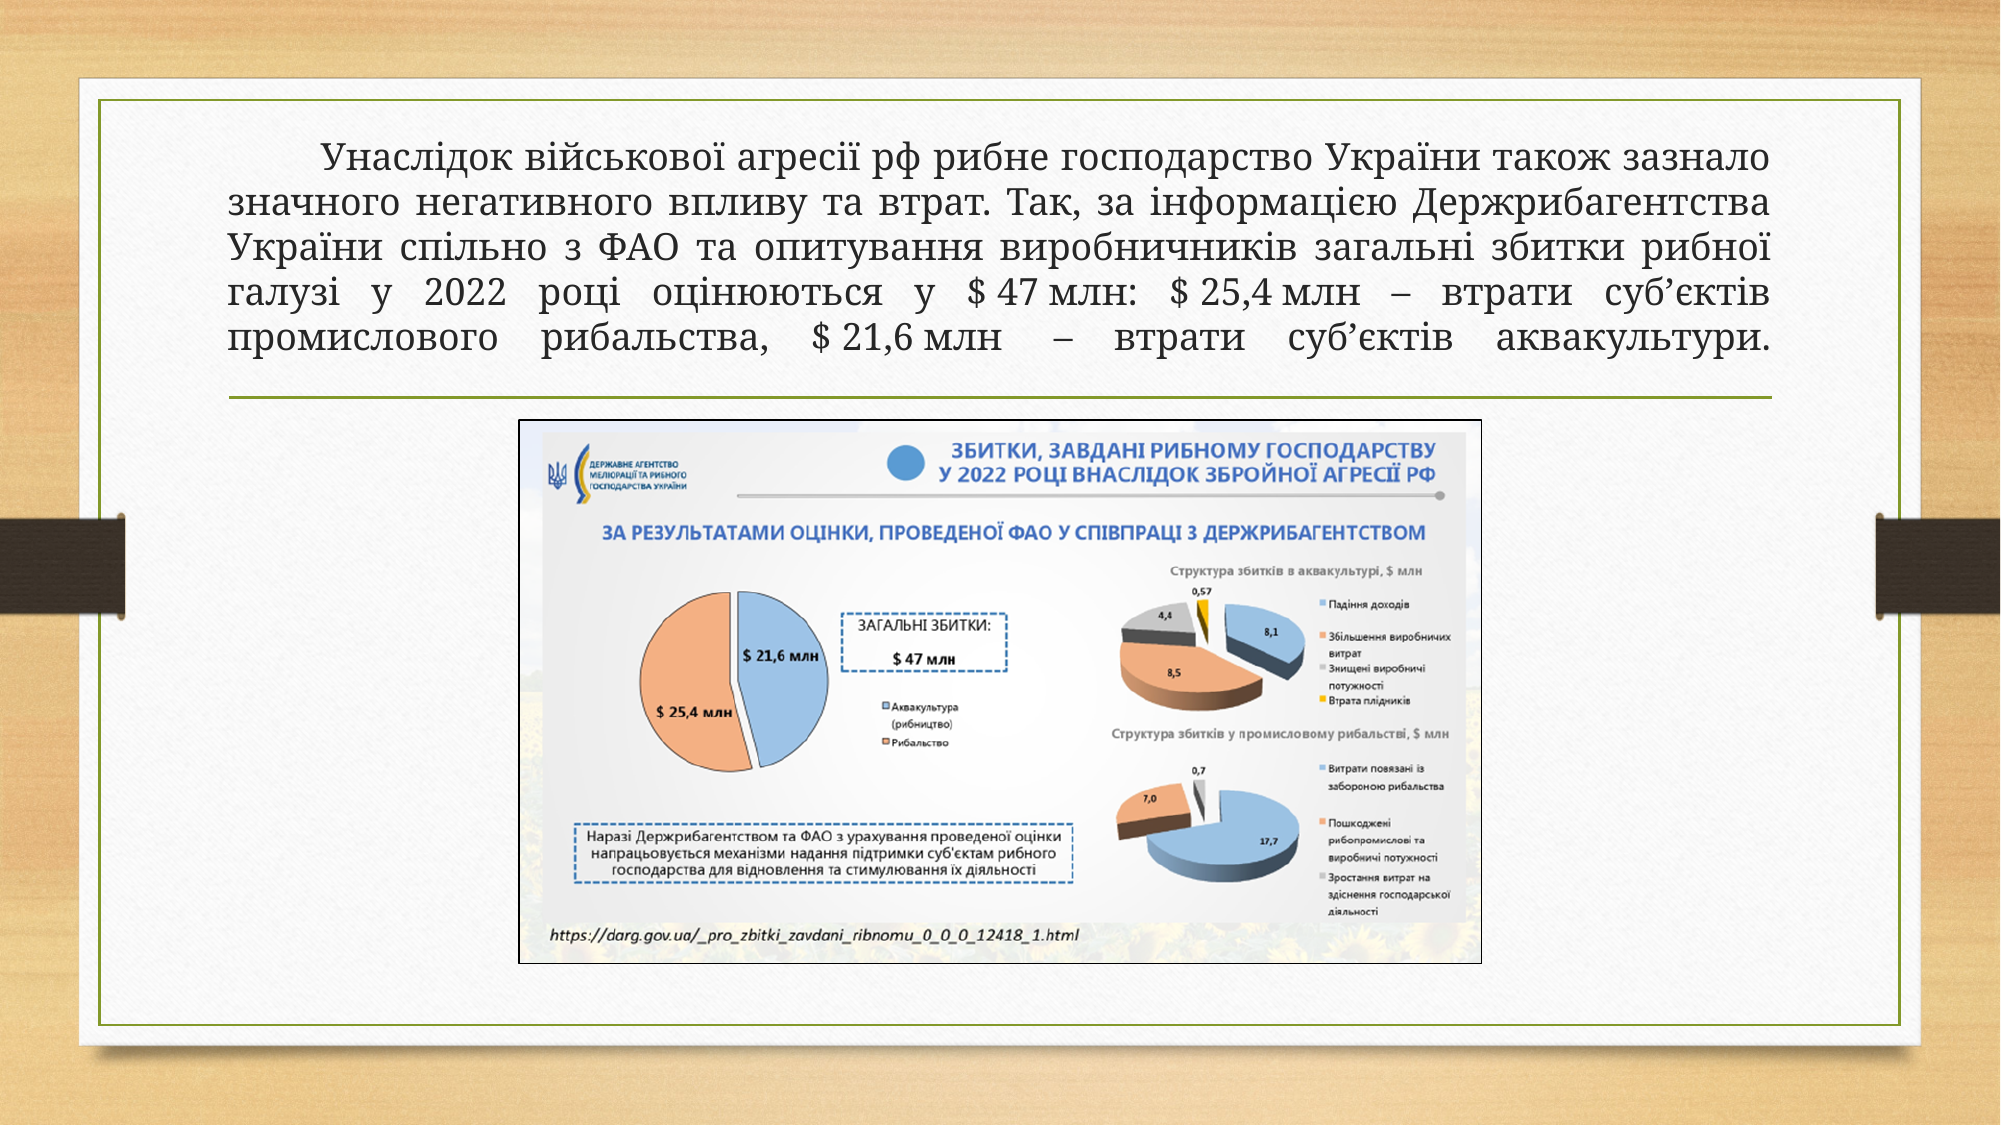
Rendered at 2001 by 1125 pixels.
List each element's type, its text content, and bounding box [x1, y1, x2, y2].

title Унаслідок військової агресії рф рибне господарство України також зазнало значного негативного впливу та втрат. Так, за інформацією Держрибагентства України спільно з ФАО та опитування виробничників загальні збитки рибної галузі у 2022 році оцінюються у $ 47 млн: $ 25,4 млн – втрати суб’єктів промислового рибальства, $ 21,6 млн – втрати суб’єктів аквакультури. [212, 161, 1788, 375]
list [517, 419, 1483, 964]
picture [0, 0, 2001, 1125]
